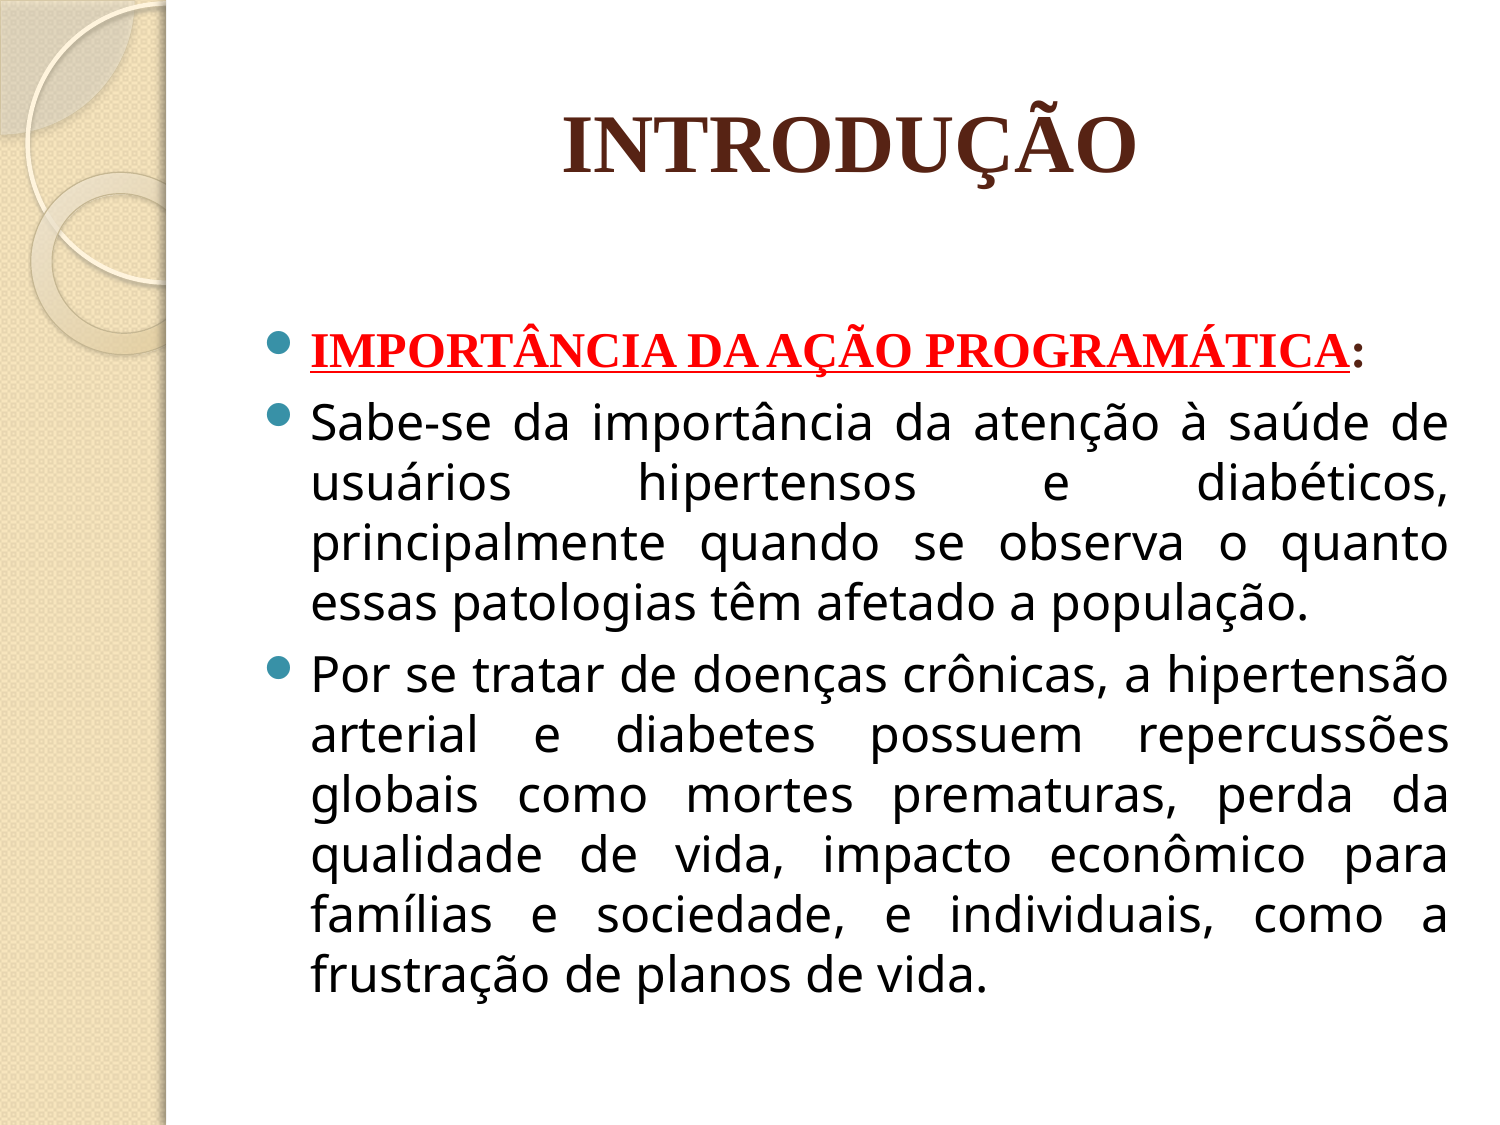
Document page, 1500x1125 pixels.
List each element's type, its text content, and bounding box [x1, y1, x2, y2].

title INTRODUÇÃO [235, 45, 1466, 233]
list IMPORTÂNCIA DA AÇÃO PROGRAMÁTICA: Sabe-se da importância da atenção à saúde de usuários hipertensos e diabéticos, principalmente quando se observa o quanto essas patologias têm afetado a população. Por se tratar de doenças crônicas, a hipertensão arterial e diabetes possuem repercussões globais como mortes prematuras, perda da qualidade de vida, impacto econômico para famílias e sociedade, e individuais, como a frustração de planos de vida. [235, 237, 1466, 1025]
